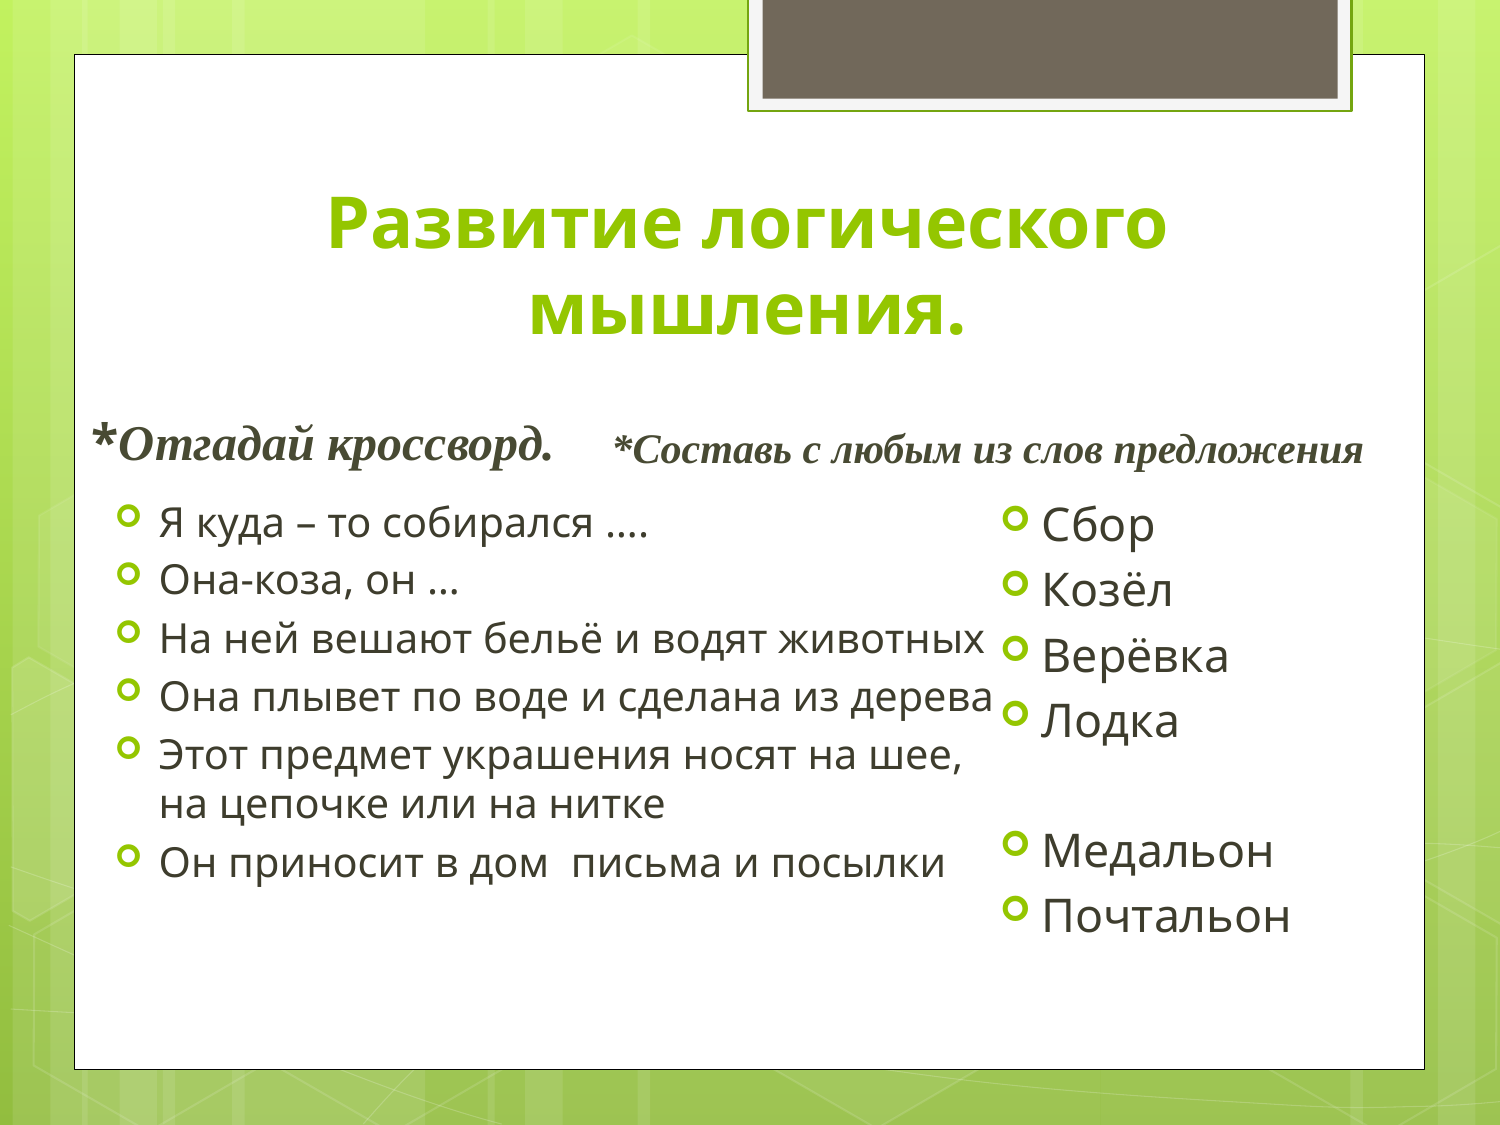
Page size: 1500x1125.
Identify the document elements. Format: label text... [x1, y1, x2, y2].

list *Отгадай кроссворд. [76, 373, 639, 479]
list Я куда – то собирался …. Она-коза, он … На ней вешают бельё и водят животных Она плывет по воде и сделана из дерева Этот предмет украшения носят на шее, на цепочке или на нитке Он приносит в дом письма и посылки [88, 487, 974, 953]
title Развитие логического мышления. [171, 168, 1324, 357]
list Сбор Козёл Верёвка Лодка Медальон Почтальон [974, 487, 1400, 954]
list *Составь с любым из слов предложения [596, 379, 1459, 480]
